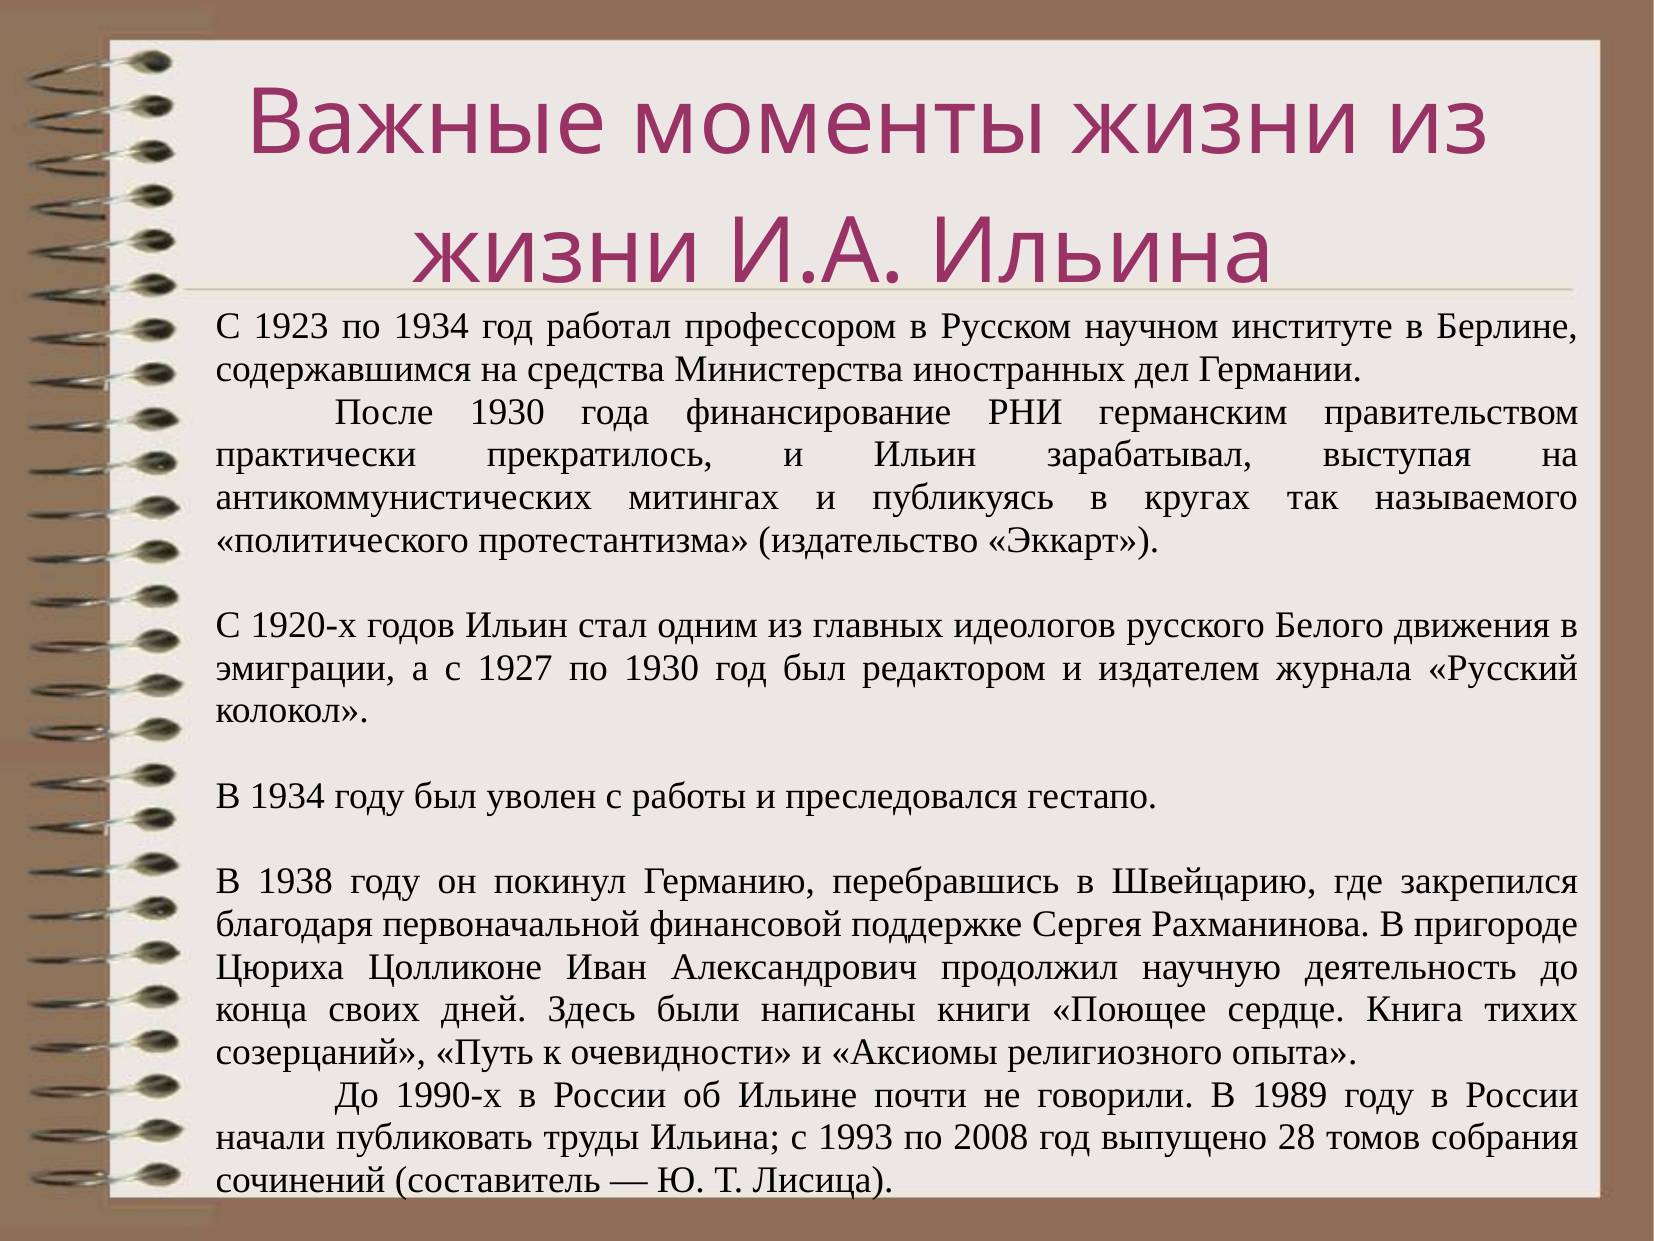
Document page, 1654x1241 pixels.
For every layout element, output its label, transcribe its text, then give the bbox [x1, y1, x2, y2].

picture [0, 0, 1654, 1241]
title Важные моменты жизни из жизни И.А. Ильина [147, 41, 1566, 302]
text_box С 1923 по 1934 год работал профессором в Русском научном институте в Берлине, содержавшимся на средства Министерства иностранных дел Германии. После 1930 года финансирование РНИ германским правительством практически прекратилось, и Ильин зарабатывал, выступая на антикоммунистических митингах и публикуясь в кругах так называемого «политического протестантизма» (издательство «Эккарт»). С 1920-х годов Ильин стал одним из главных идеологов русского Белого движения в эмиграции, а с 1927 по 1930 год был редактором и издателем журнала «Русский колокол». В 1934 году был уволен с работы и преследовался гестапо. В 1938 году он покинул Германию, перебравшись в Швейцарию, где закрепился благодаря первоначальной финансовой поддержке Сергея Рахманинова. В пригороде Цюриха Цолликоне Иван Александрович продолжил научную деятельность до конца своих дней. Здесь были написаны книги «Поющее сердце. Книга тихих созерцаний», «Путь к очевидности» и «Аксиомы религиозного опыта». До 1990-х в России об Ильине почти не говорили. В 1989 году в России начали публиковать труды Ильина; с 1993 по 2008 год выпущено 28 томов собрания сочинений (составитель — Ю. Т. Лисица). [200, 295, 1595, 1241]
